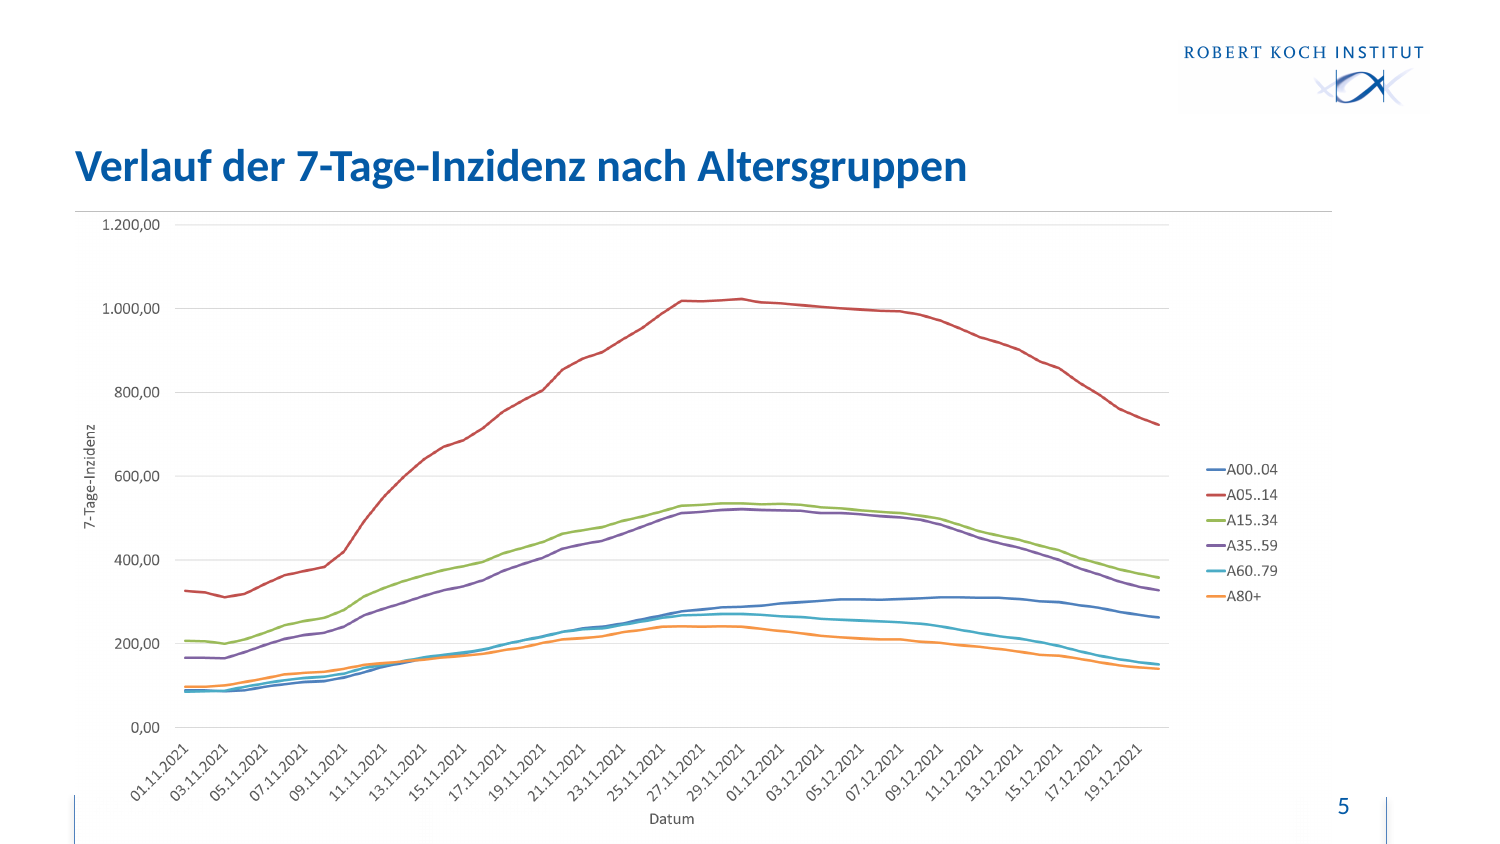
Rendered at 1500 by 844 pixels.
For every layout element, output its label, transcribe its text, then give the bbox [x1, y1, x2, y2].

slide_number 5 [1336, 782, 1385, 827]
title Verlauf der 7-Tage-Inzidenz nach Altersgruppen [75, 104, 1385, 222]
picture [1178, 40, 1430, 114]
picture [74, 211, 1332, 844]
